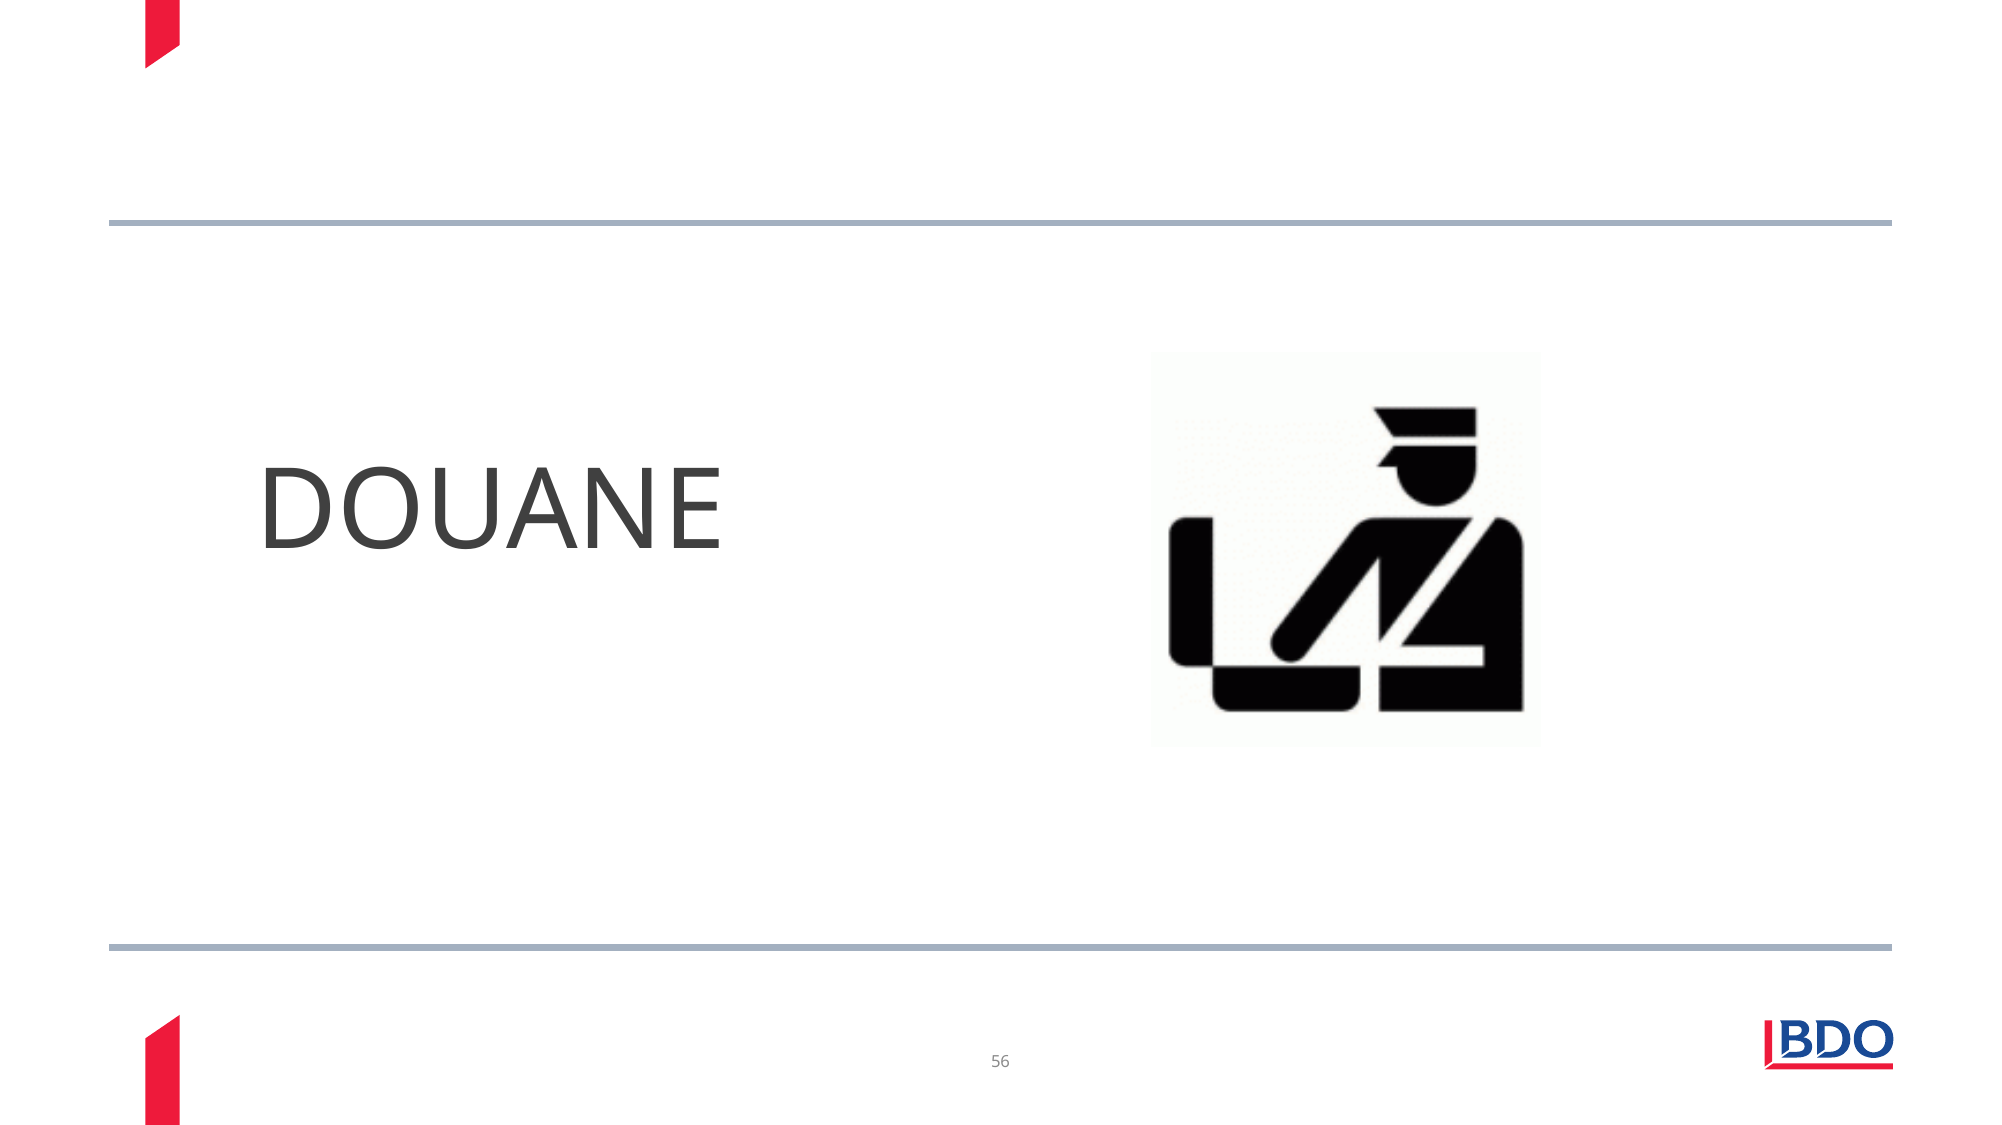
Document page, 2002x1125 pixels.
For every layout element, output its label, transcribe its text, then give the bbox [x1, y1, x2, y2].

picture [1150, 352, 1541, 747]
slide_number 56 [946, 1032, 1055, 1093]
list DOUANE [108, 282, 1893, 889]
